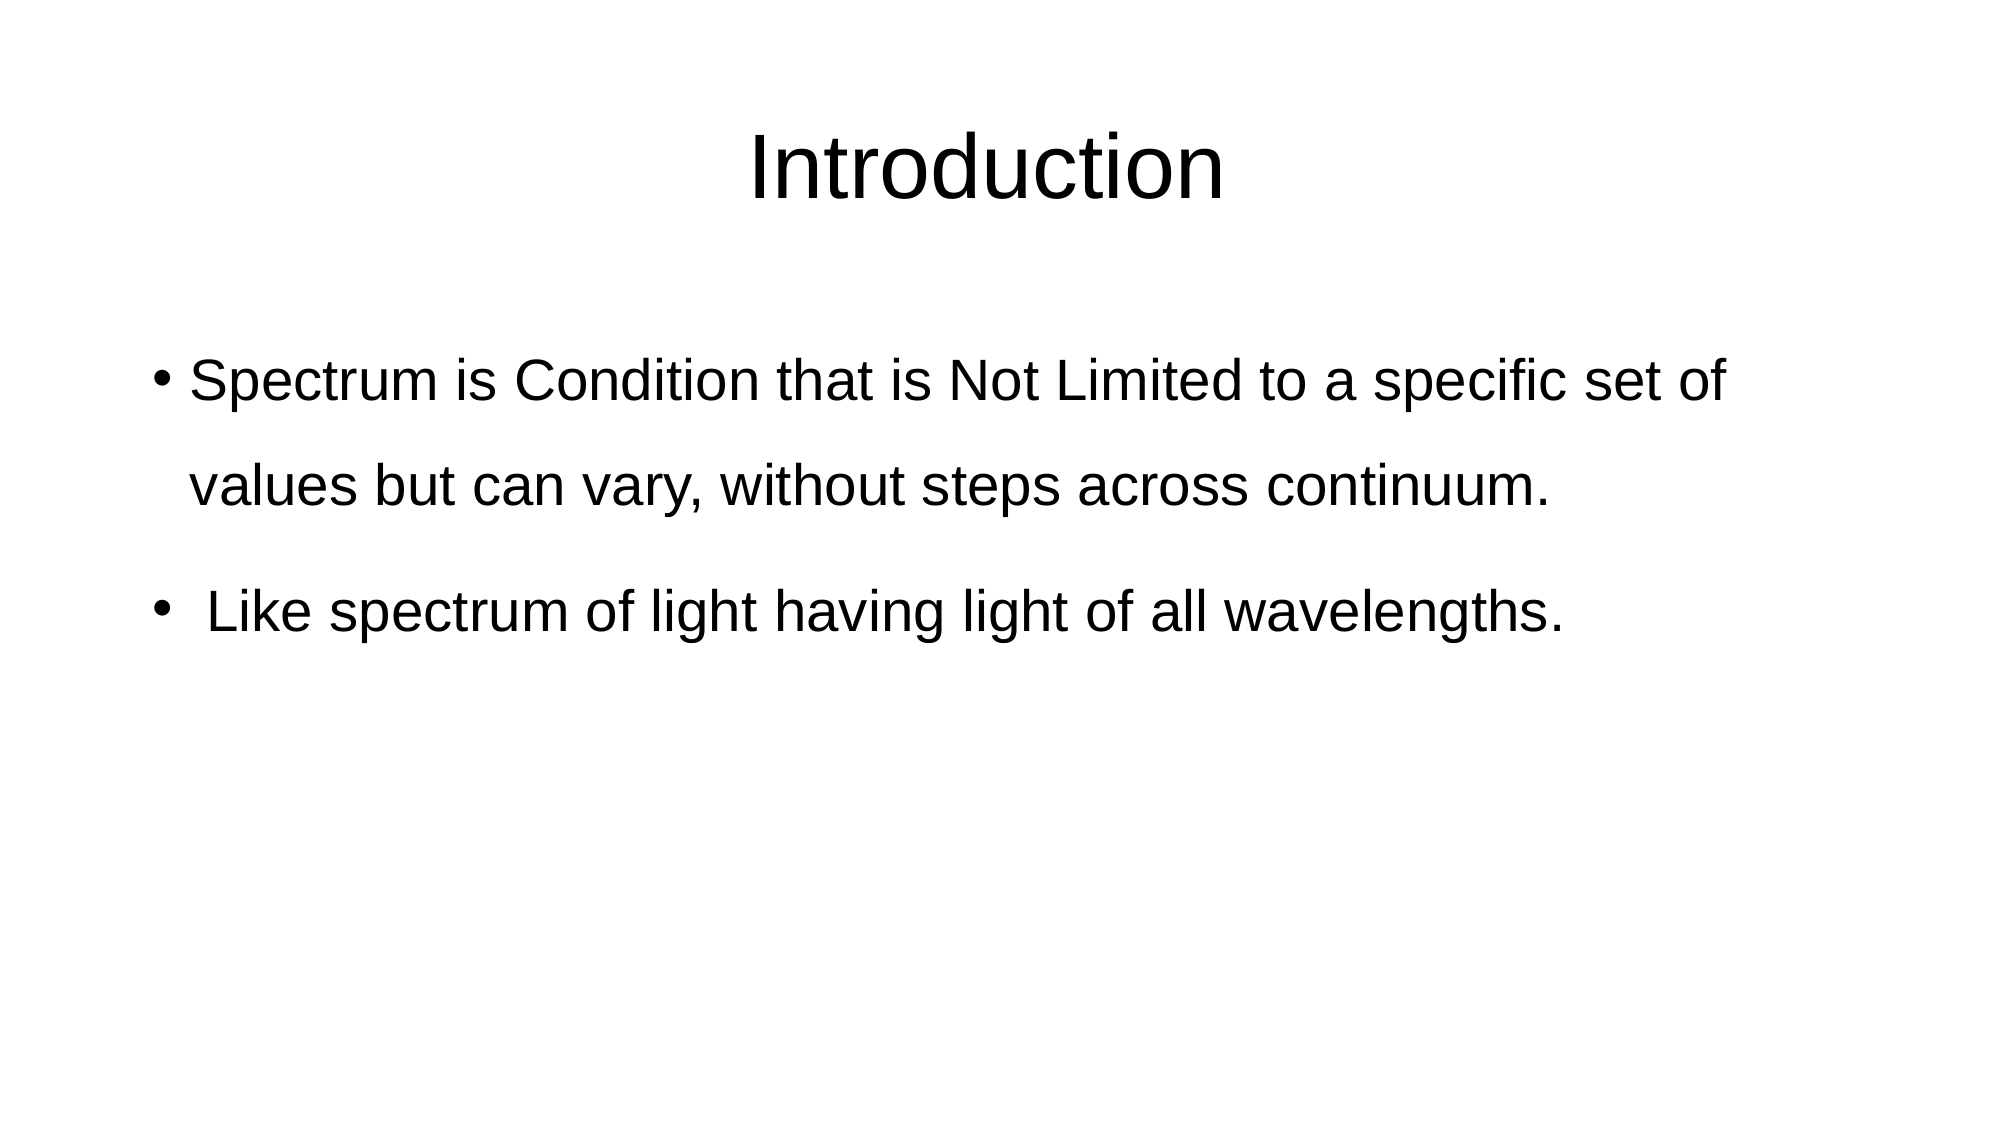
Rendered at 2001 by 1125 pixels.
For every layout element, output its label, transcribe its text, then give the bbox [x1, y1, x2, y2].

title Introduction [137, 59, 1863, 278]
list Spectrum is Condition that is Not Limited to a specific set of values but can vary, without steps across continuum. Like spectrum of light having light of all wavelengths. [137, 299, 1863, 1014]
